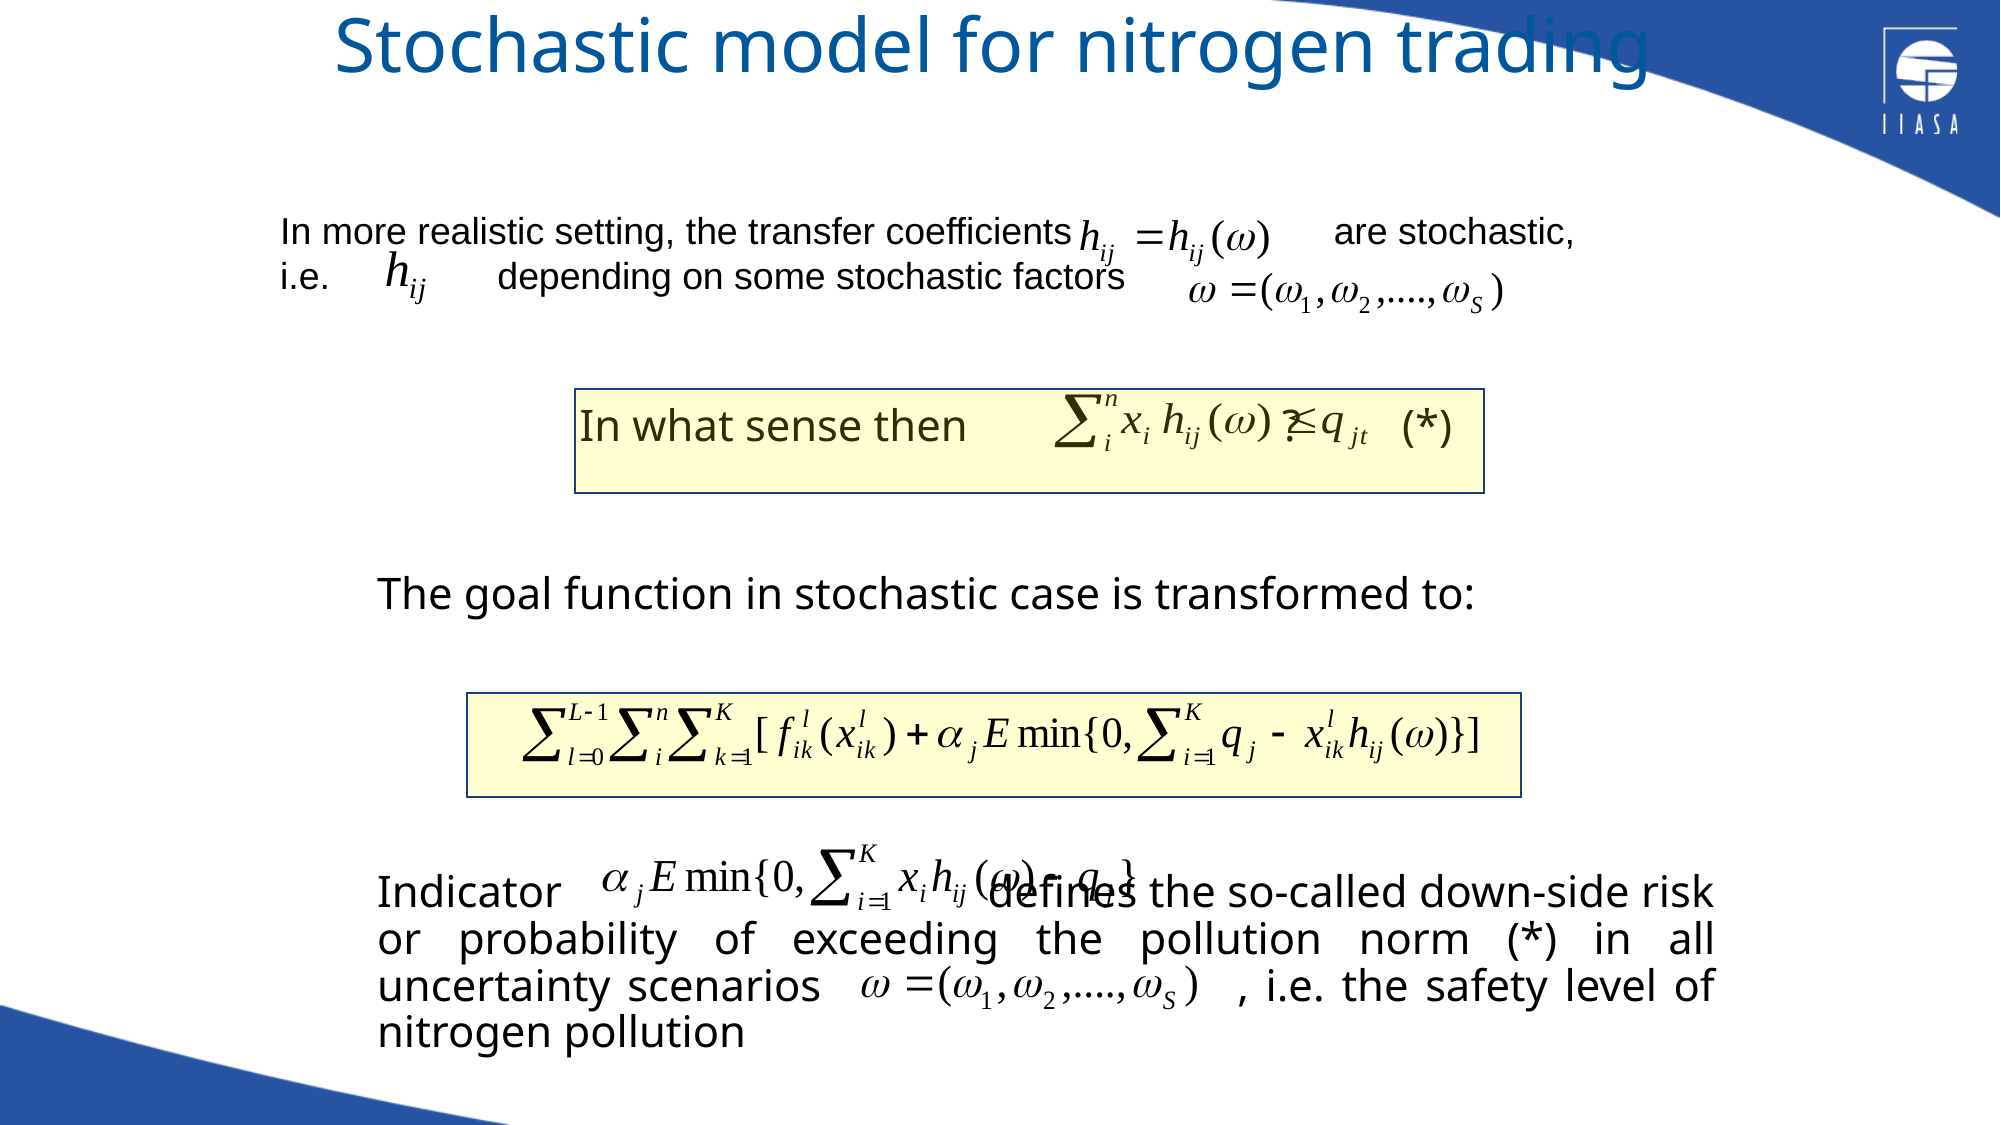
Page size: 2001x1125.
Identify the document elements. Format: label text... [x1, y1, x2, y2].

text_box [574, 388, 1485, 494]
title Stochastic model for nitrogen trading [315, 7, 1674, 195]
text_box In more realistic setting, the transfer coefficients are stochastic, i.e. depending on some stochastic factors [265, 199, 1637, 305]
list In what sense then ? (*) The goal function in stochastic case is transformed to: Indicator defines the so-called down-side risk or probability of exceeding the pollution norm (*) in all uncertainty scenarios , i.e. the safety level of nitrogen pollution [362, 326, 1733, 1070]
text_box [466, 692, 1522, 798]
picture [0, 0, 2000, 1125]
